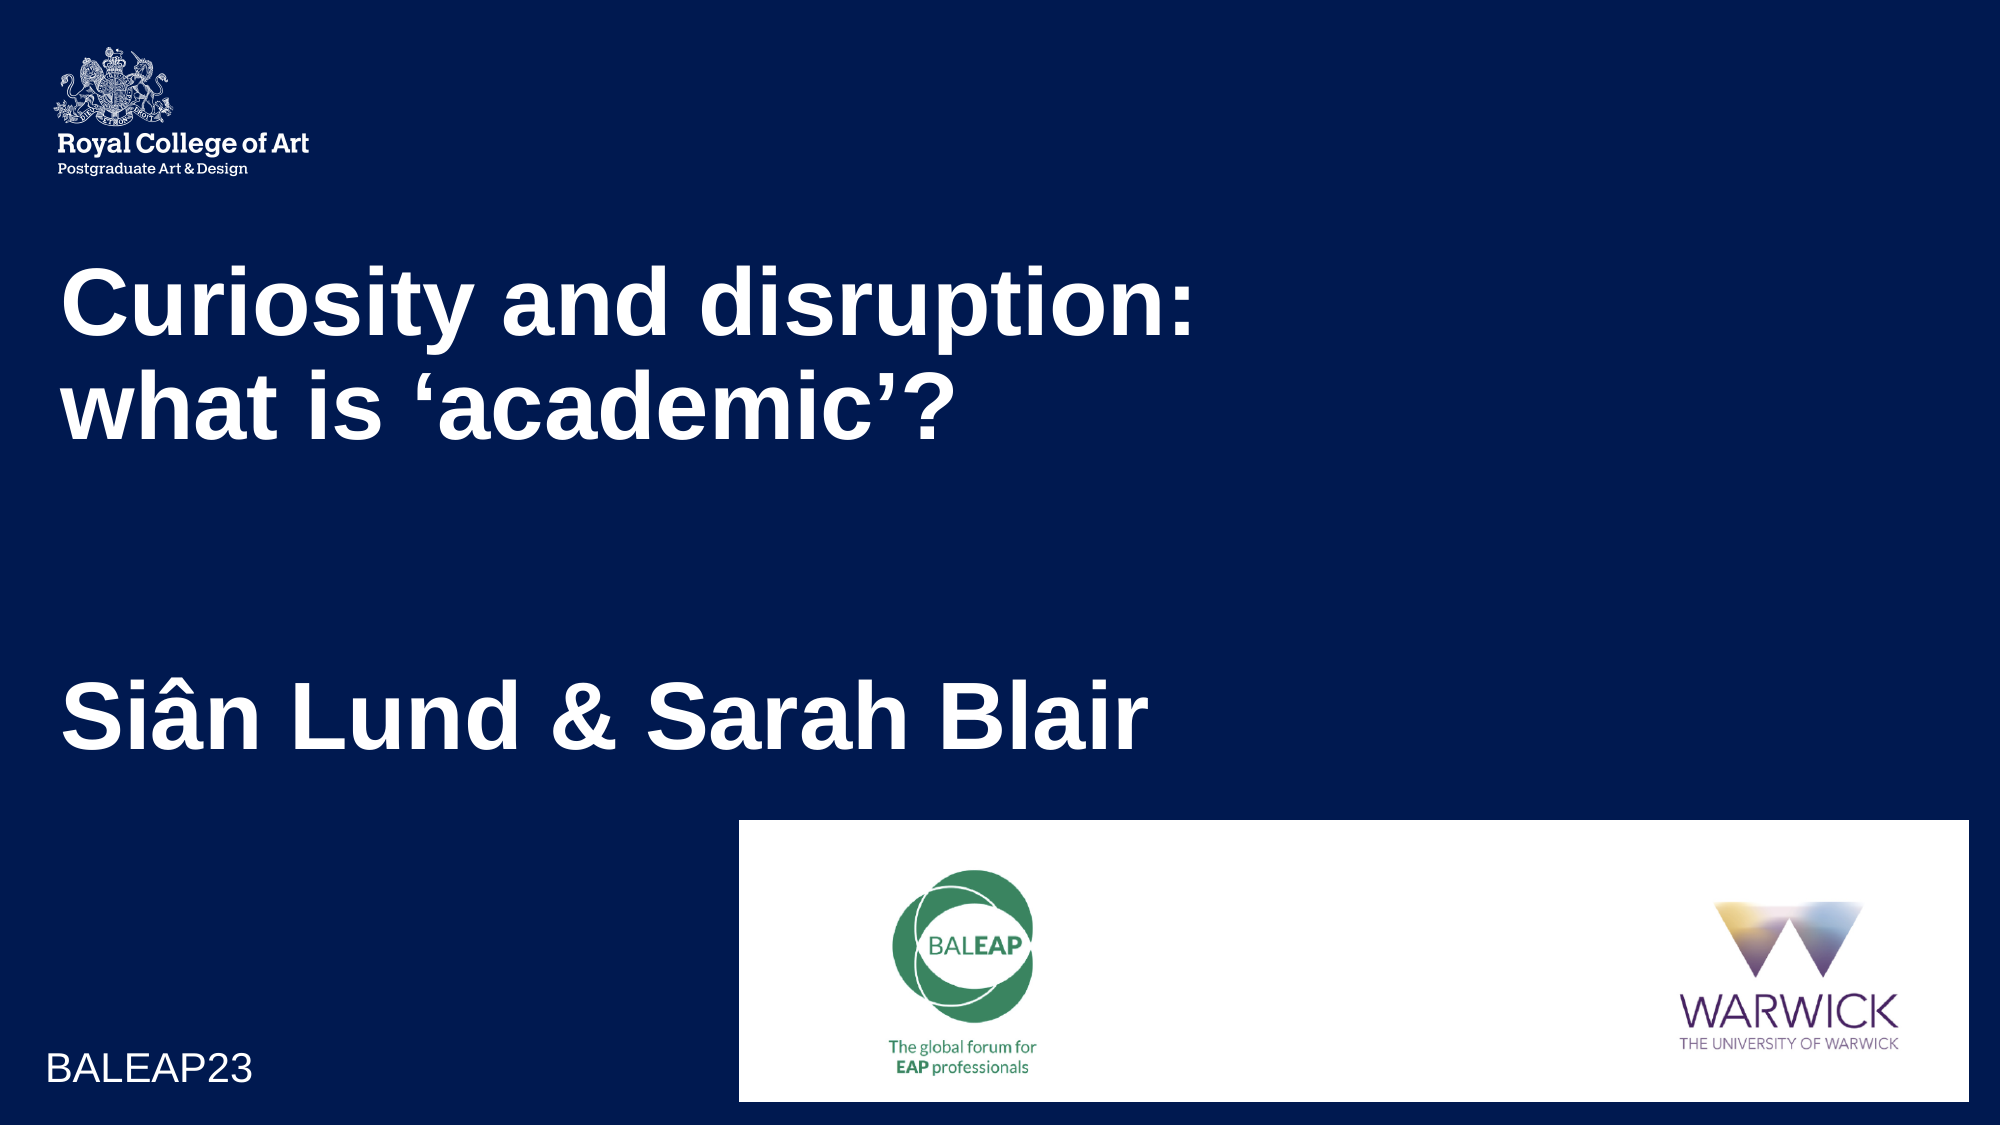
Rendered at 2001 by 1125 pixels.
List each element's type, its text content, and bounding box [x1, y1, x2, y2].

picture [48, 42, 313, 181]
title Curiosity and disruption: what is ‘academic’? Siân Lund & Sarah Blair [45, 237, 1920, 753]
subtitle BALEAP23 [30, 1025, 416, 1102]
picture [739, 820, 1969, 1102]
